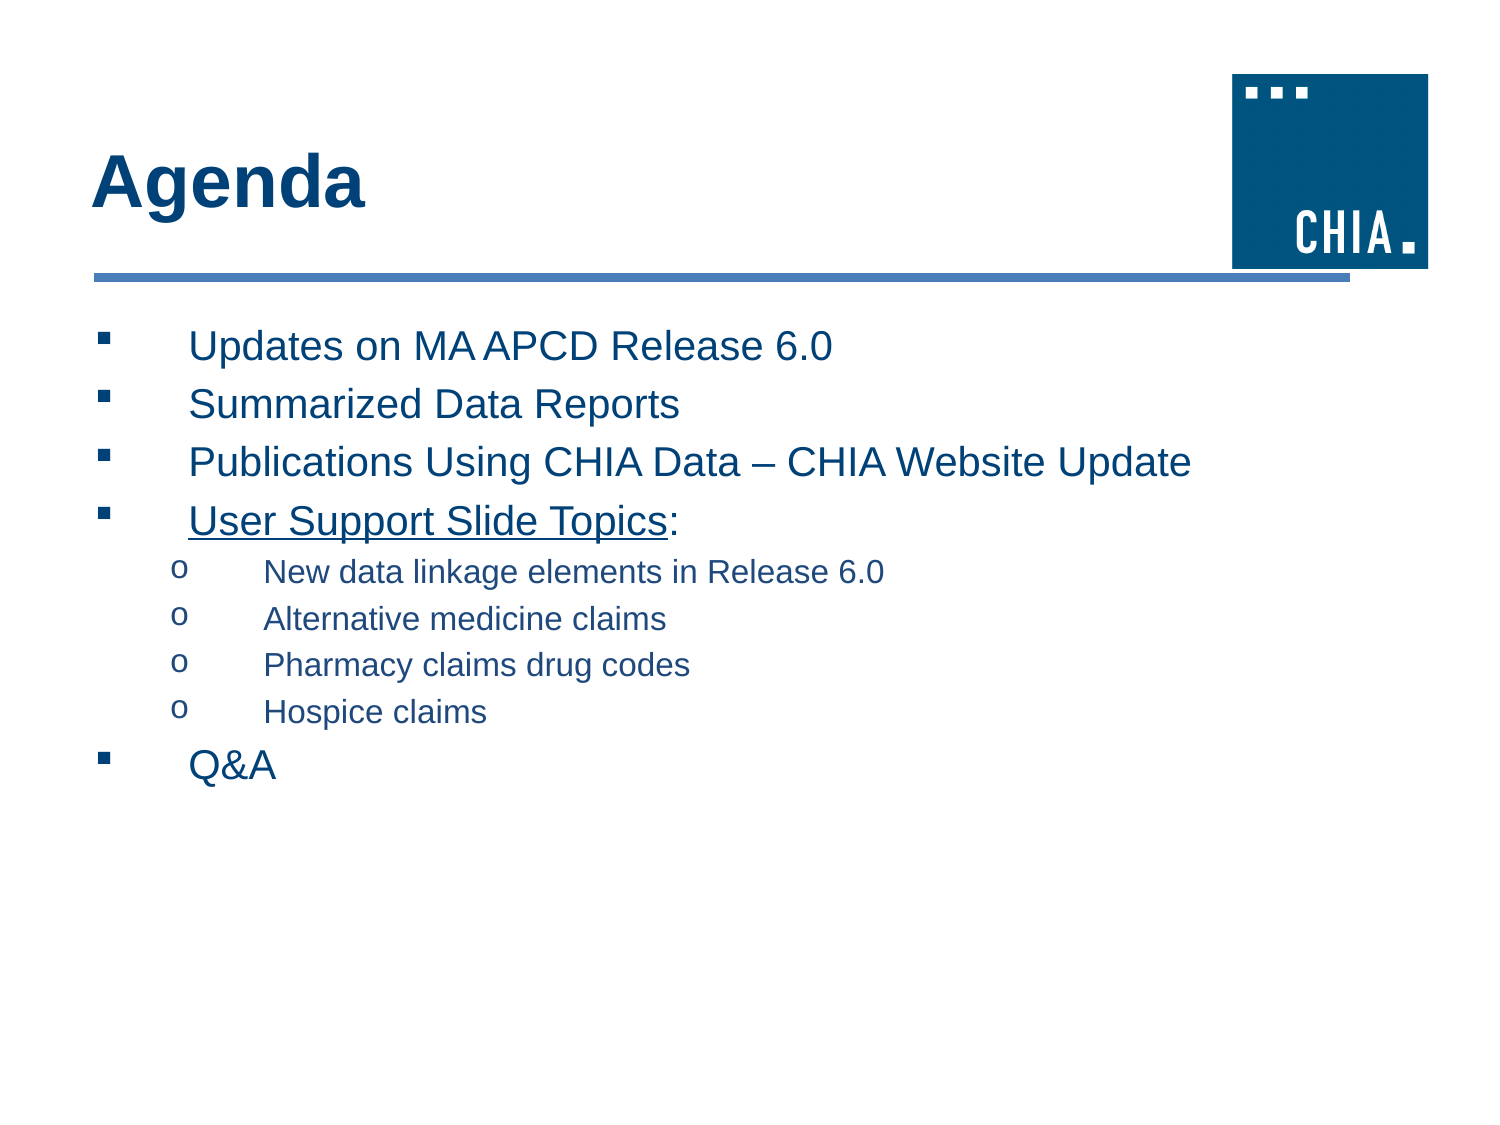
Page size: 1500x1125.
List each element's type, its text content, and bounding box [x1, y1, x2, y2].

picture [1403, 243, 1414, 253]
subtitle Updates on MA APCD Release 6.0 Summarized Data Reports Publications Using CHIA Data – CHIA Website Update User Support Slide Topics: New data linkage elements in Release 6.0 Alternative medicine claims Pharmacy claims drug codes Hospice claims Q&A [79, 310, 1353, 987]
picture [1246, 88, 1257, 93]
picture [1229, 74, 1432, 276]
picture [1368, 211, 1390, 253]
picture [1354, 211, 1359, 252]
picture [1271, 88, 1282, 93]
title Agenda [75, 93, 1351, 261]
picture [1297, 88, 1307, 93]
